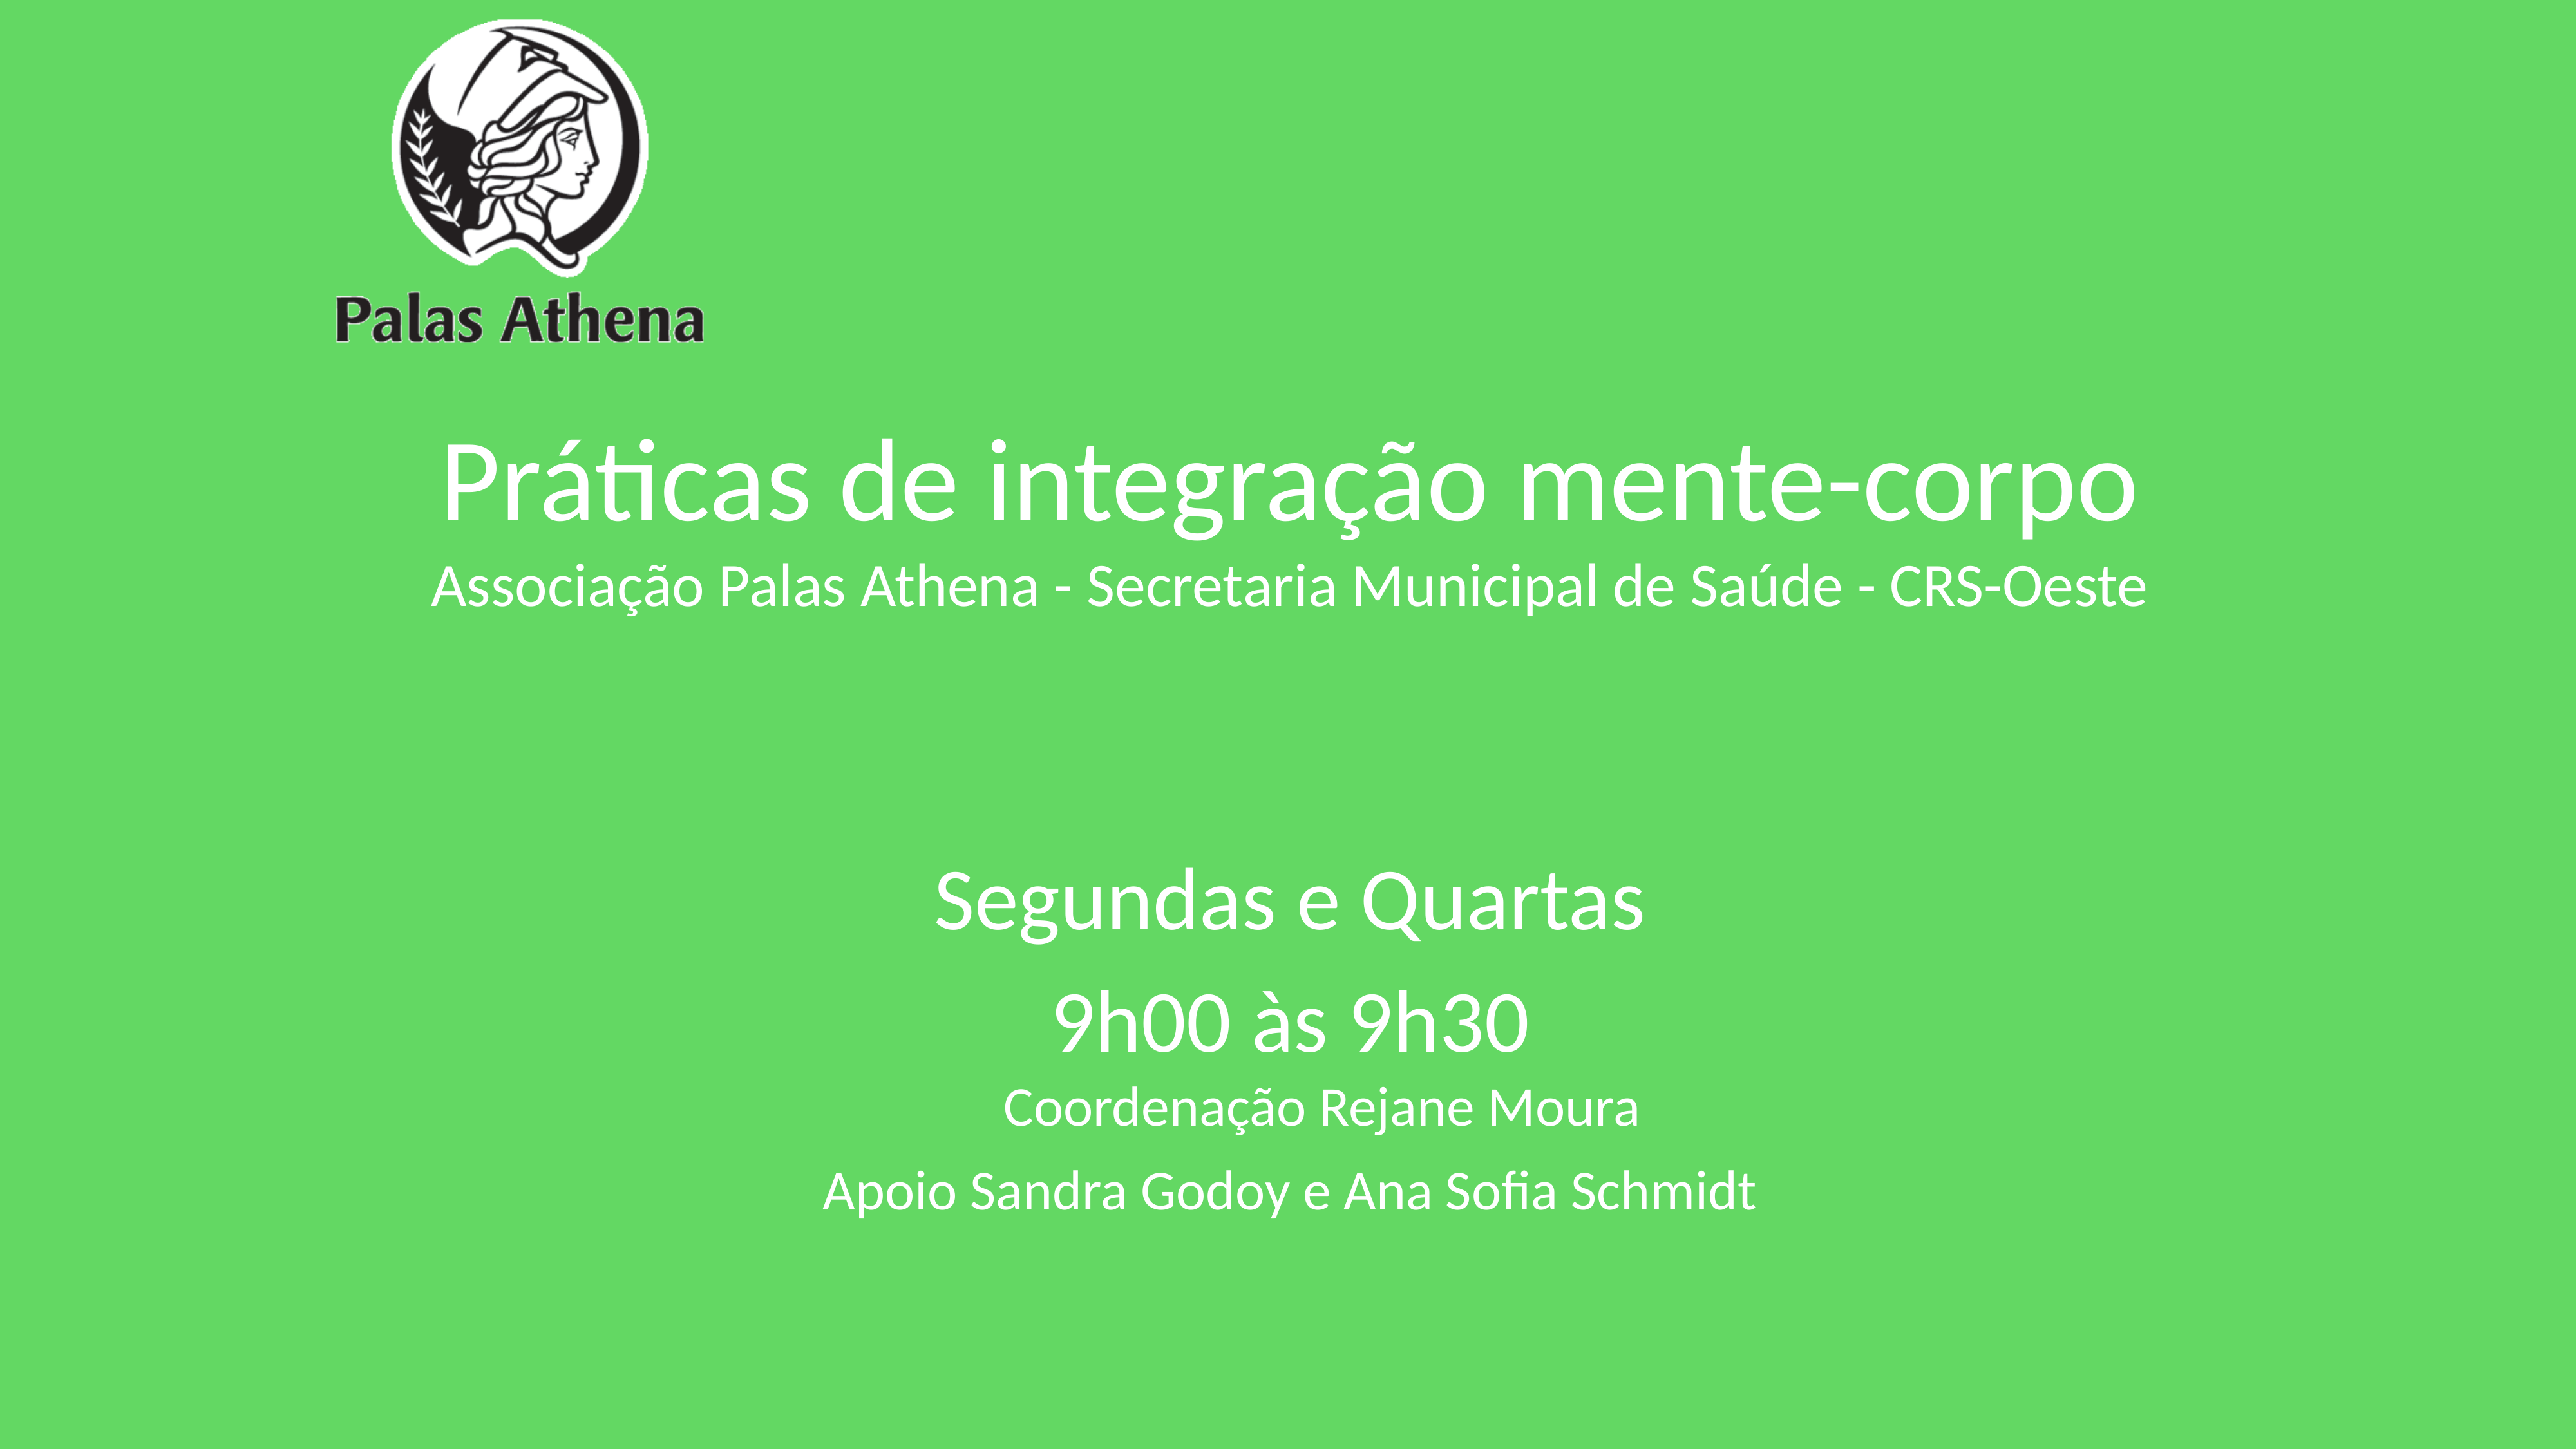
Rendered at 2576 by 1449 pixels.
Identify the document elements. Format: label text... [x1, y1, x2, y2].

title Práticas de integração mente-corpo Associação Palas Athena - Secretaria Municipal de Saúde - CRS-Oeste [420, 389, 2160, 632]
list Segundas e Quartas 9h00 às 9h30 Coordenação Rejane Moura Apoio Sandra Godoy e Ana Sofia Schmidt [420, 831, 2160, 1242]
picture [321, 0, 717, 356]
